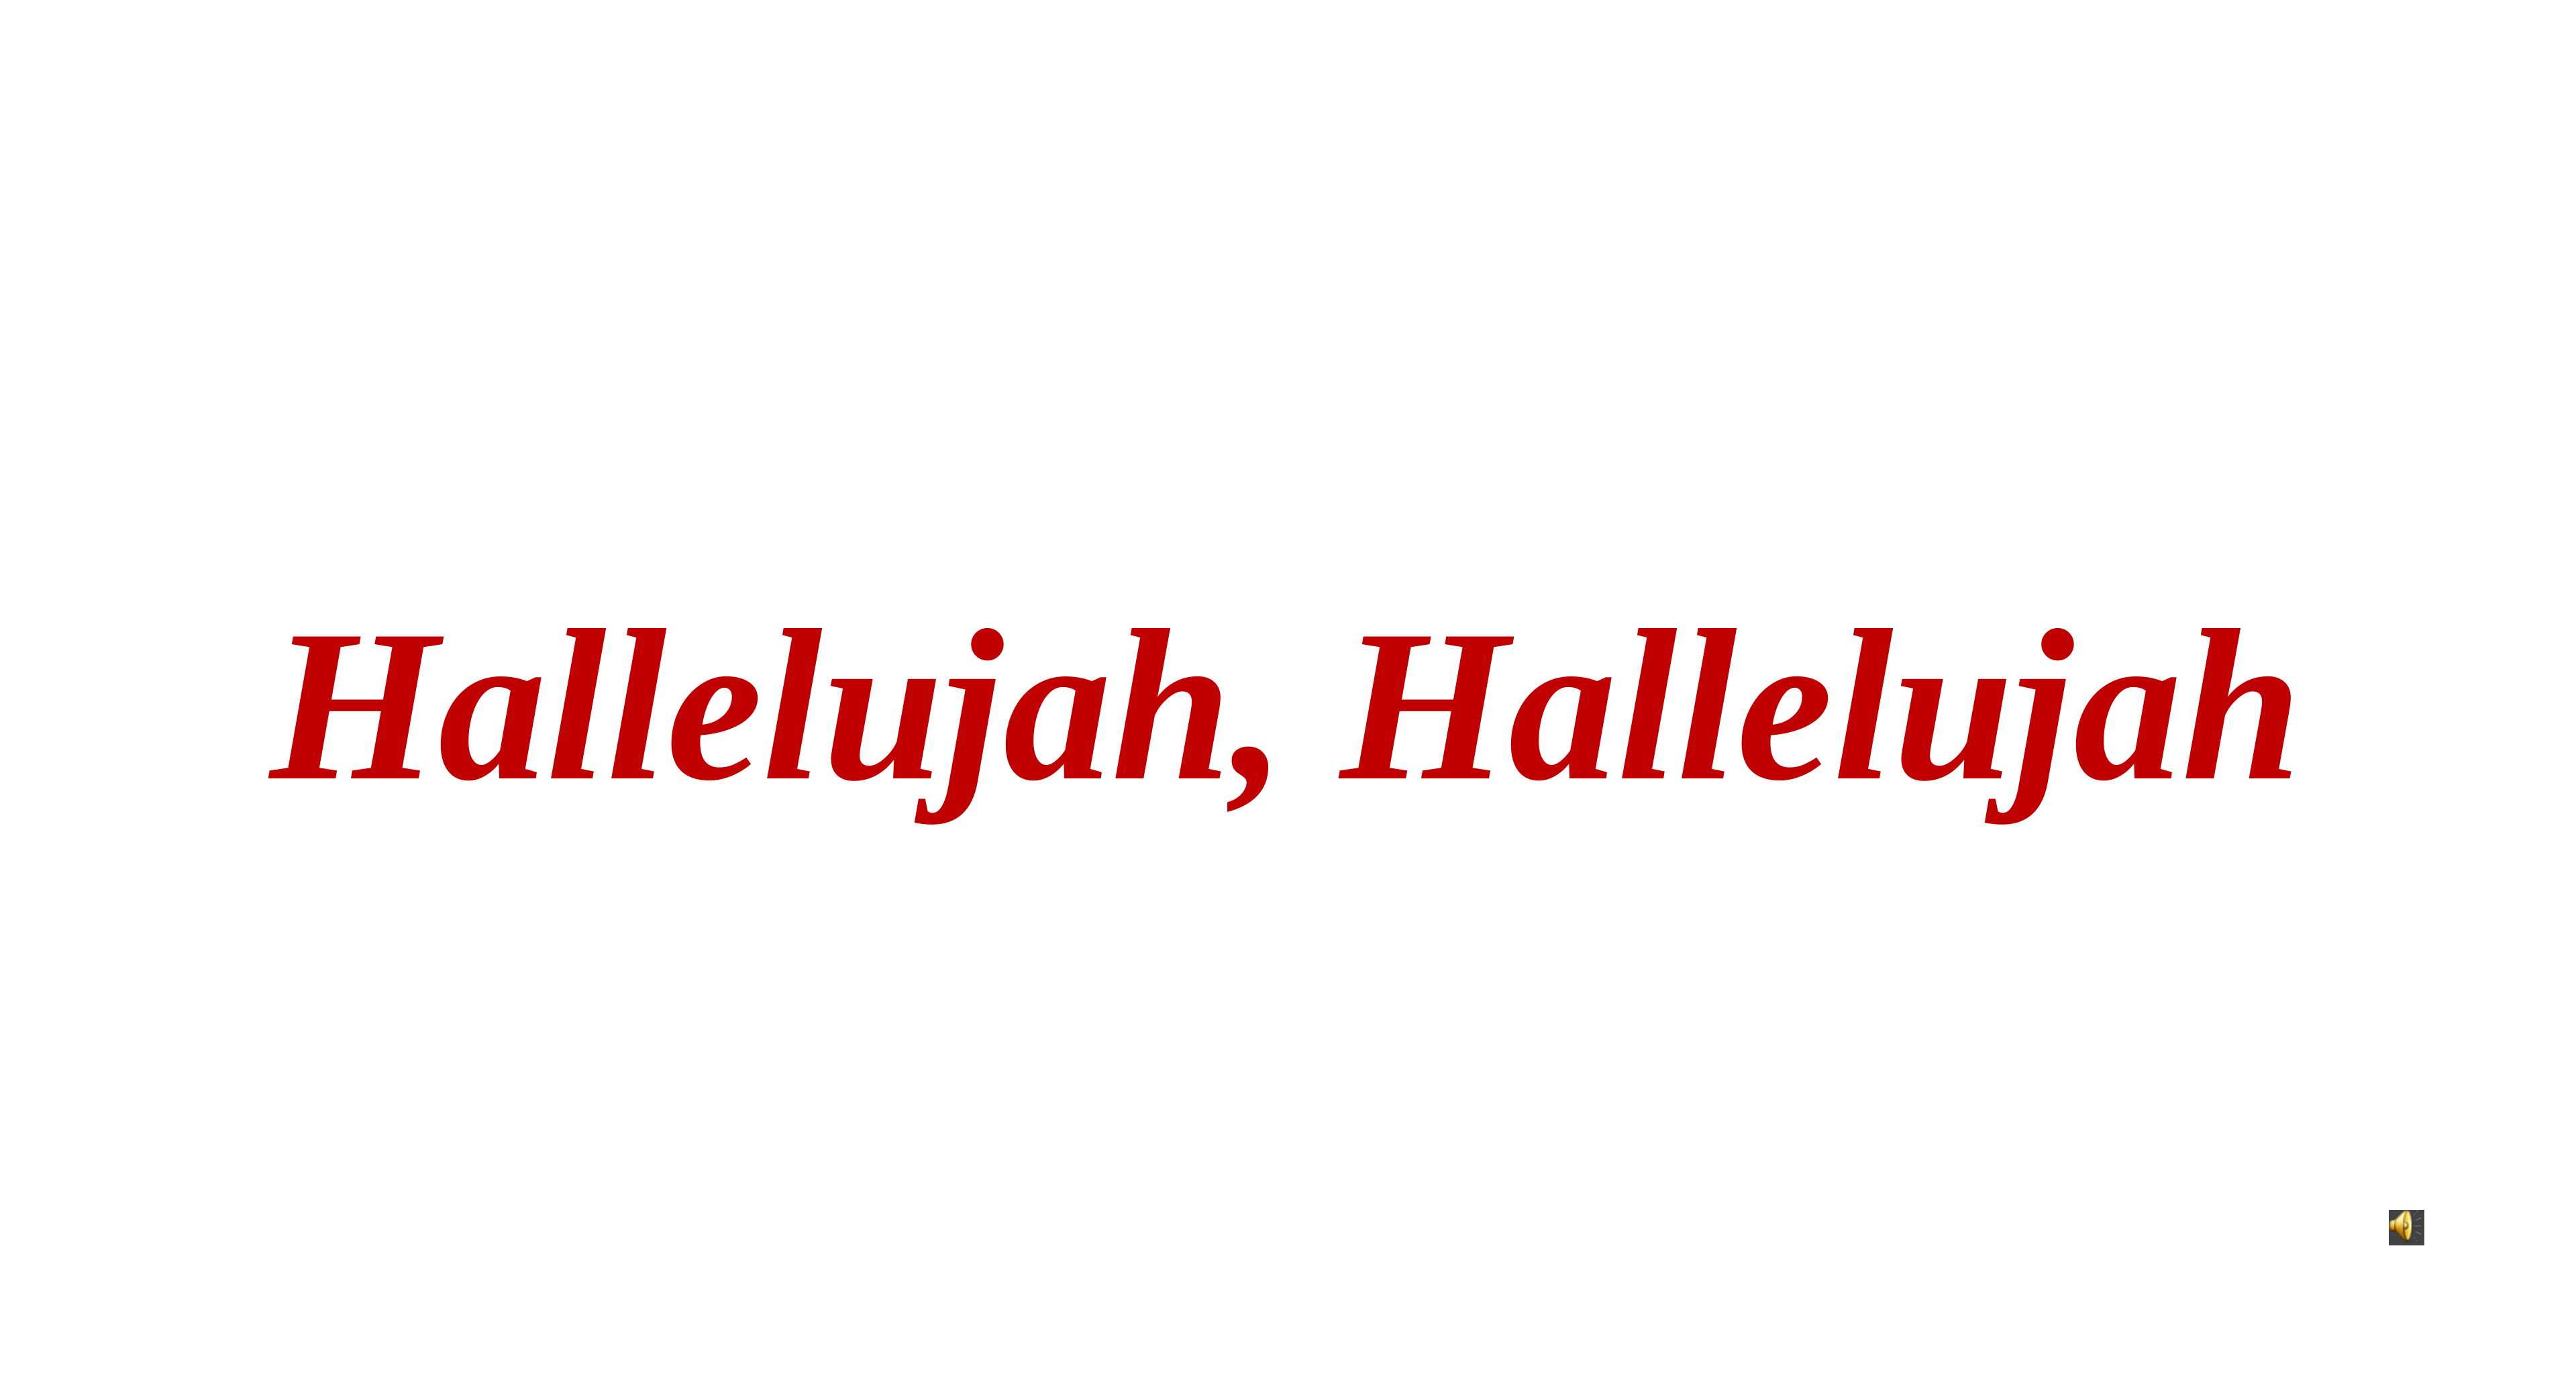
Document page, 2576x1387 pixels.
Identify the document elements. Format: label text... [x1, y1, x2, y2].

text_box Hallelujah, Hallelujah [30, 551, 2545, 833]
picture [2388, 1209, 2426, 1247]
